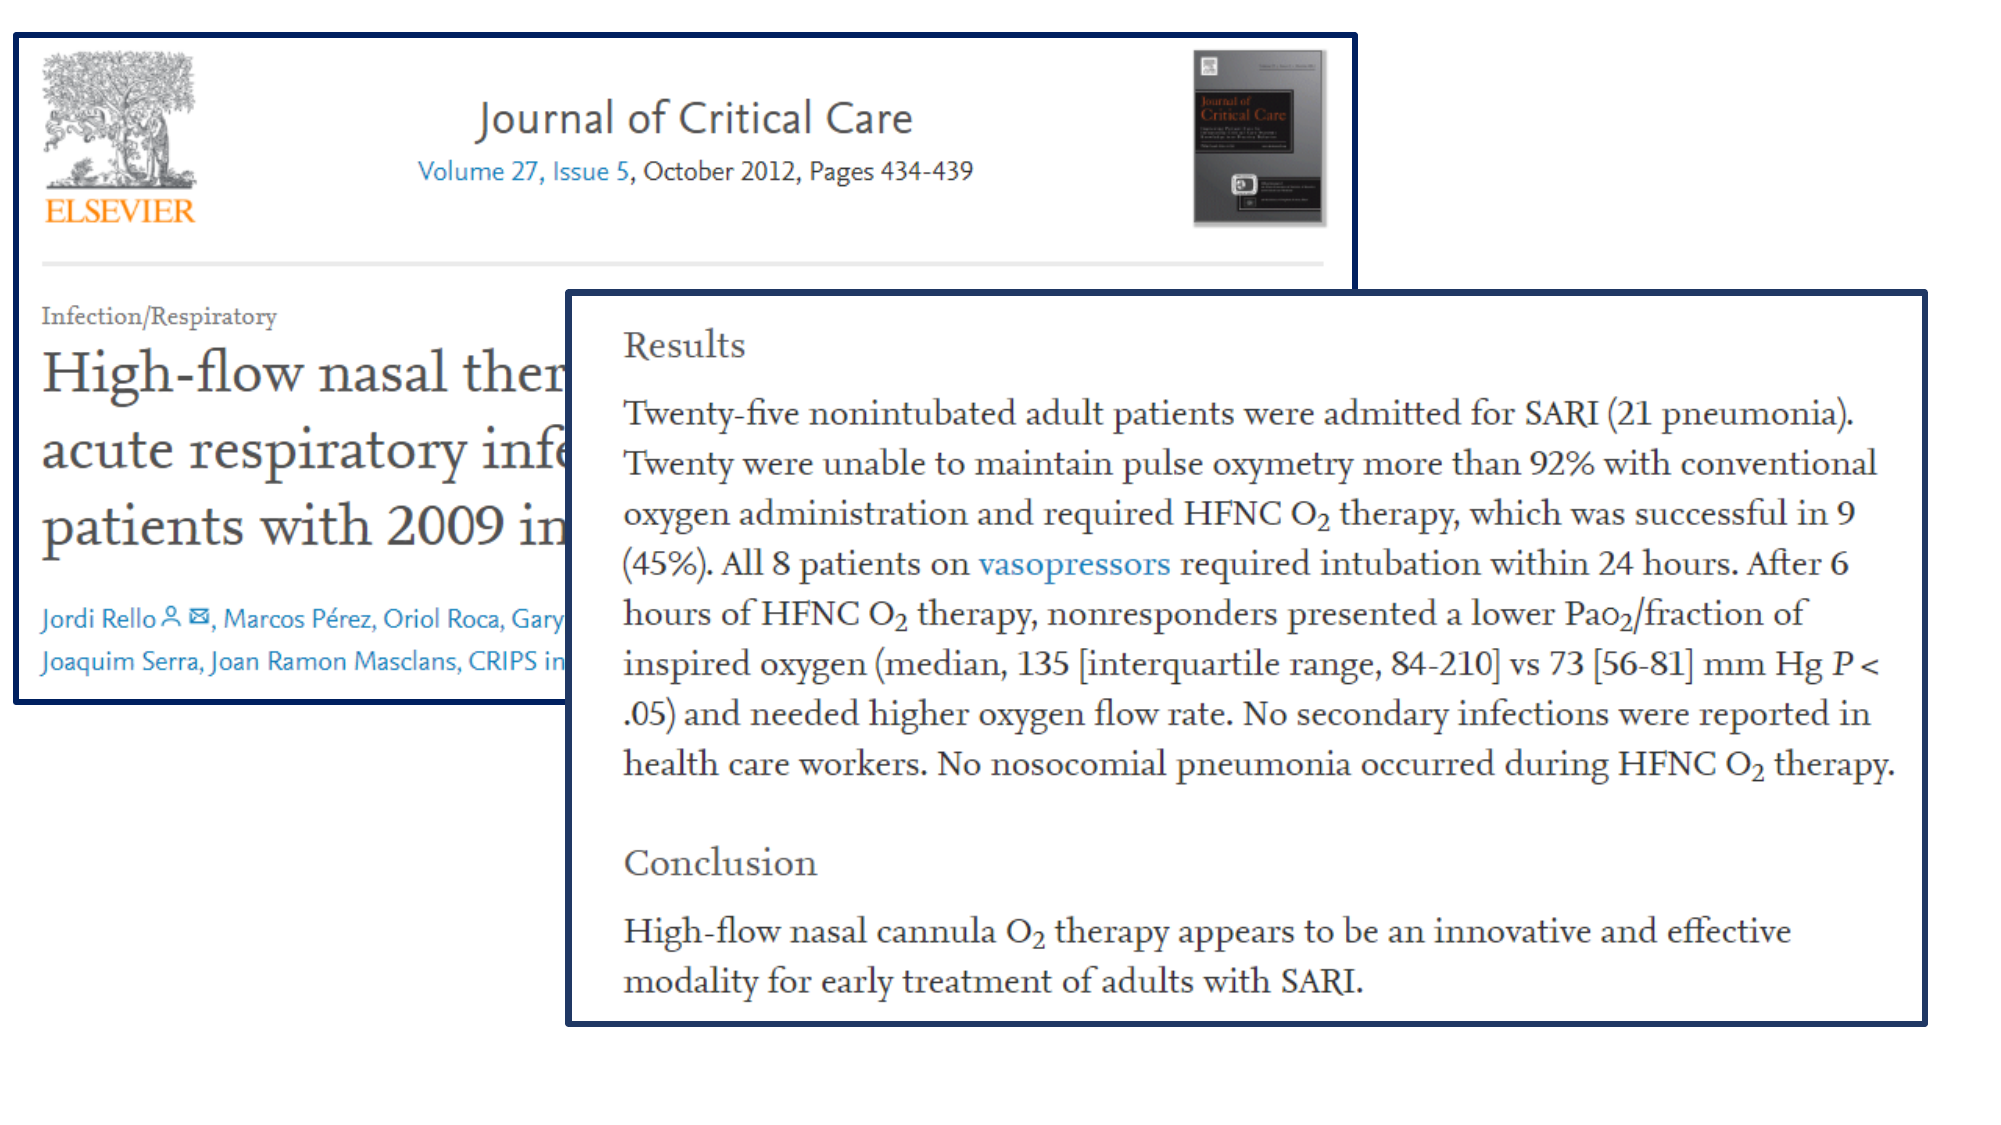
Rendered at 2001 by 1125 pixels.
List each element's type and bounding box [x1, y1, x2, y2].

picture [18, 38, 1922, 1021]
